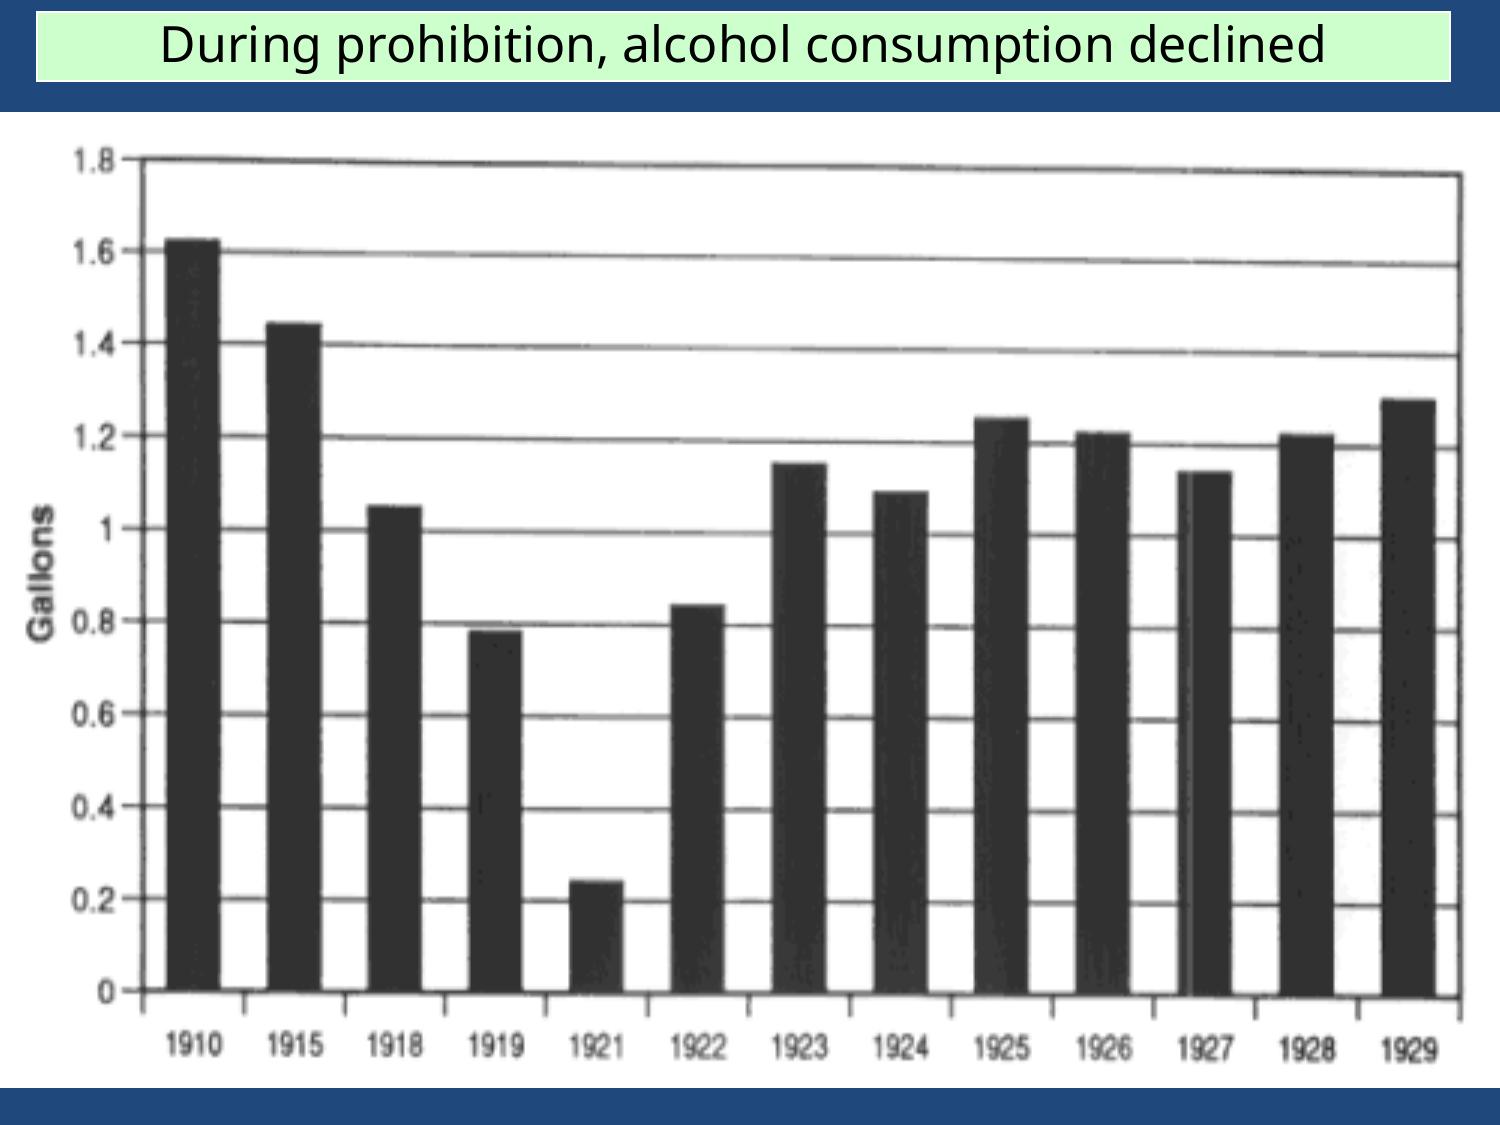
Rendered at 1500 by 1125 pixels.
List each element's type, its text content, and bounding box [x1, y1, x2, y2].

picture [0, 112, 1500, 1088]
text_box During prohibition, alcohol consumption declined [37, 12, 1450, 81]
